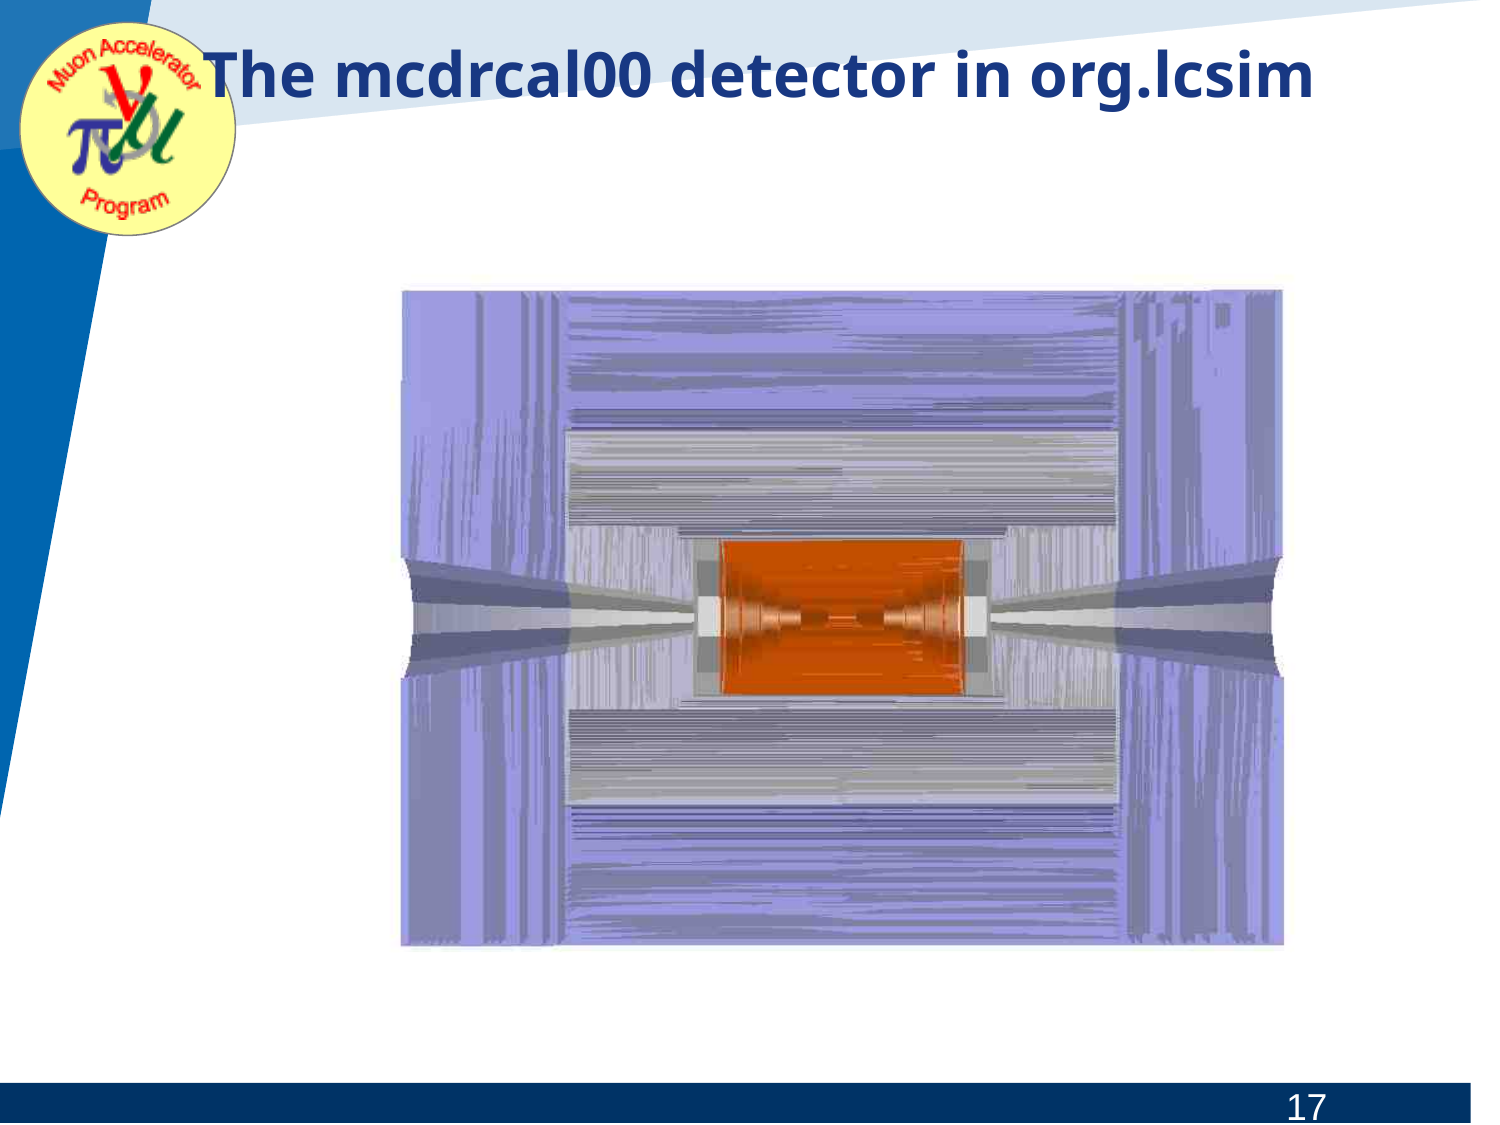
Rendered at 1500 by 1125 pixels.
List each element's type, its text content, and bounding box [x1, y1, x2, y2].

title The mcdrcal00 detector in org.lcsim [167, 0, 1335, 163]
picture [47, 39, 201, 220]
picture [170, 241, 1500, 995]
